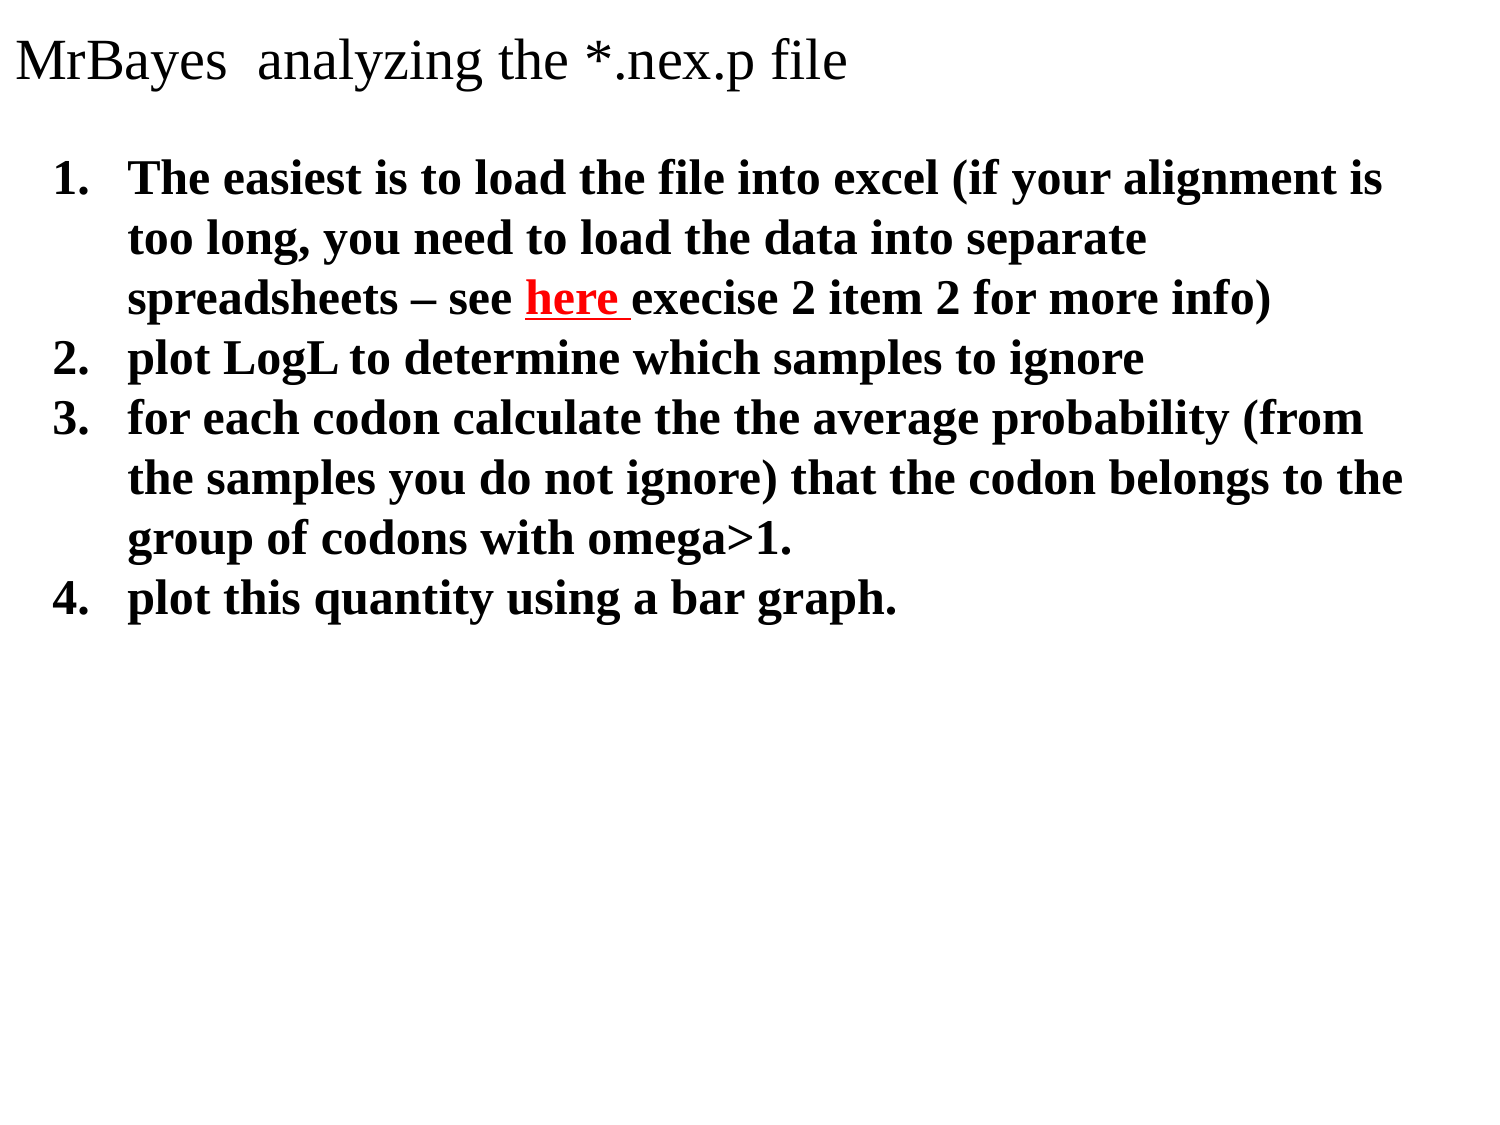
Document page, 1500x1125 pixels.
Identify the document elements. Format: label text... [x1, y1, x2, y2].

title MrBayes analyzing the *.nex.p file [0, 0, 1388, 113]
text_box The easiest is to load the file into excel (if your alignment is too long, you need to load the data into separate spreadsheets – see here execise 2 item 2 for more info) plot LogL to determine which samples to ignore for each codon calculate the the average probability (from the samples you do not ignore) that the codon belongs to the group of codons with omega>1. plot this quantity using a bar graph. [37, 137, 1425, 693]
